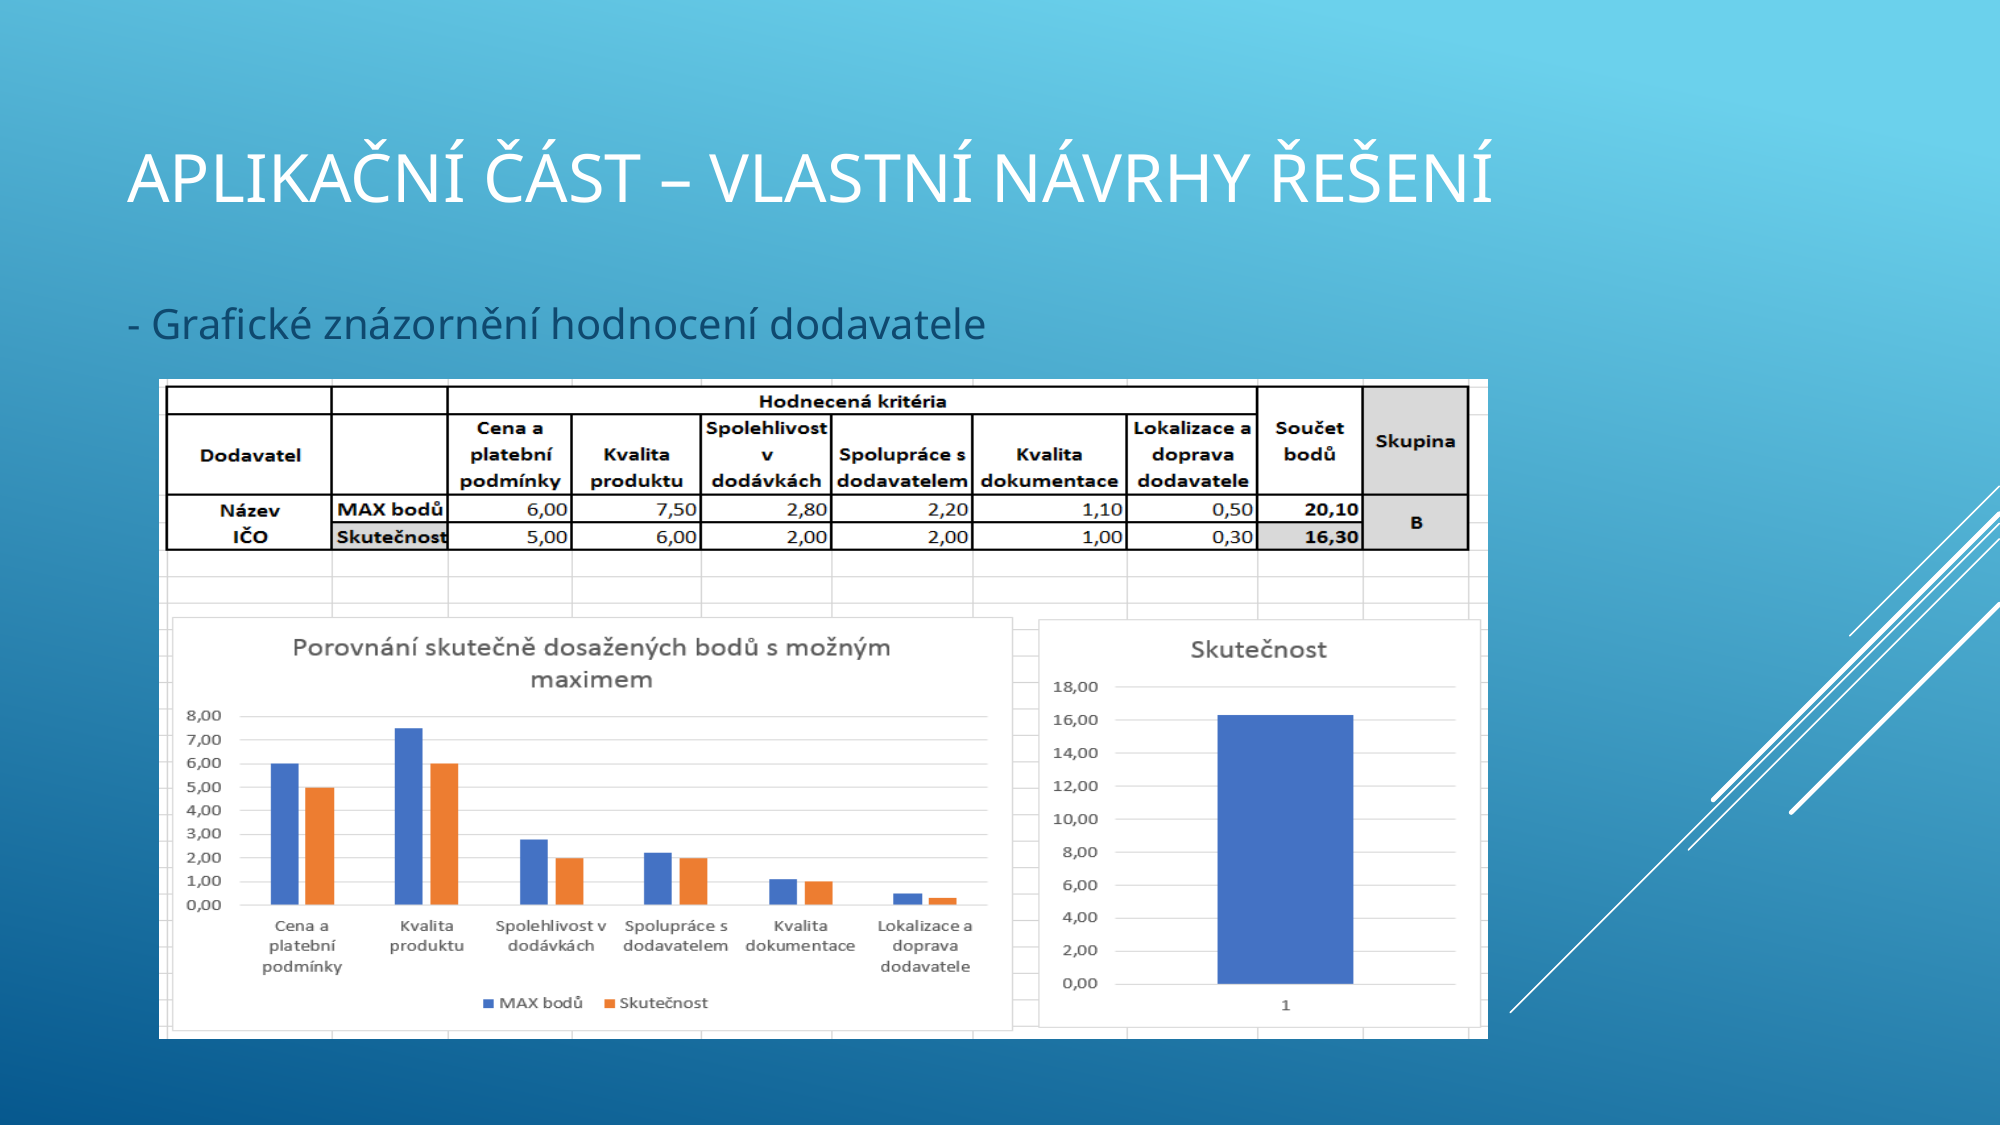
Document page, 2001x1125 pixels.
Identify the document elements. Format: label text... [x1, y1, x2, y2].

list - Grafické znázornění hodnocení dodavatele [112, 247, 1513, 399]
picture [159, 379, 1488, 1040]
title Aplikační část – Vlastní návrhy řešení [112, 112, 1763, 239]
